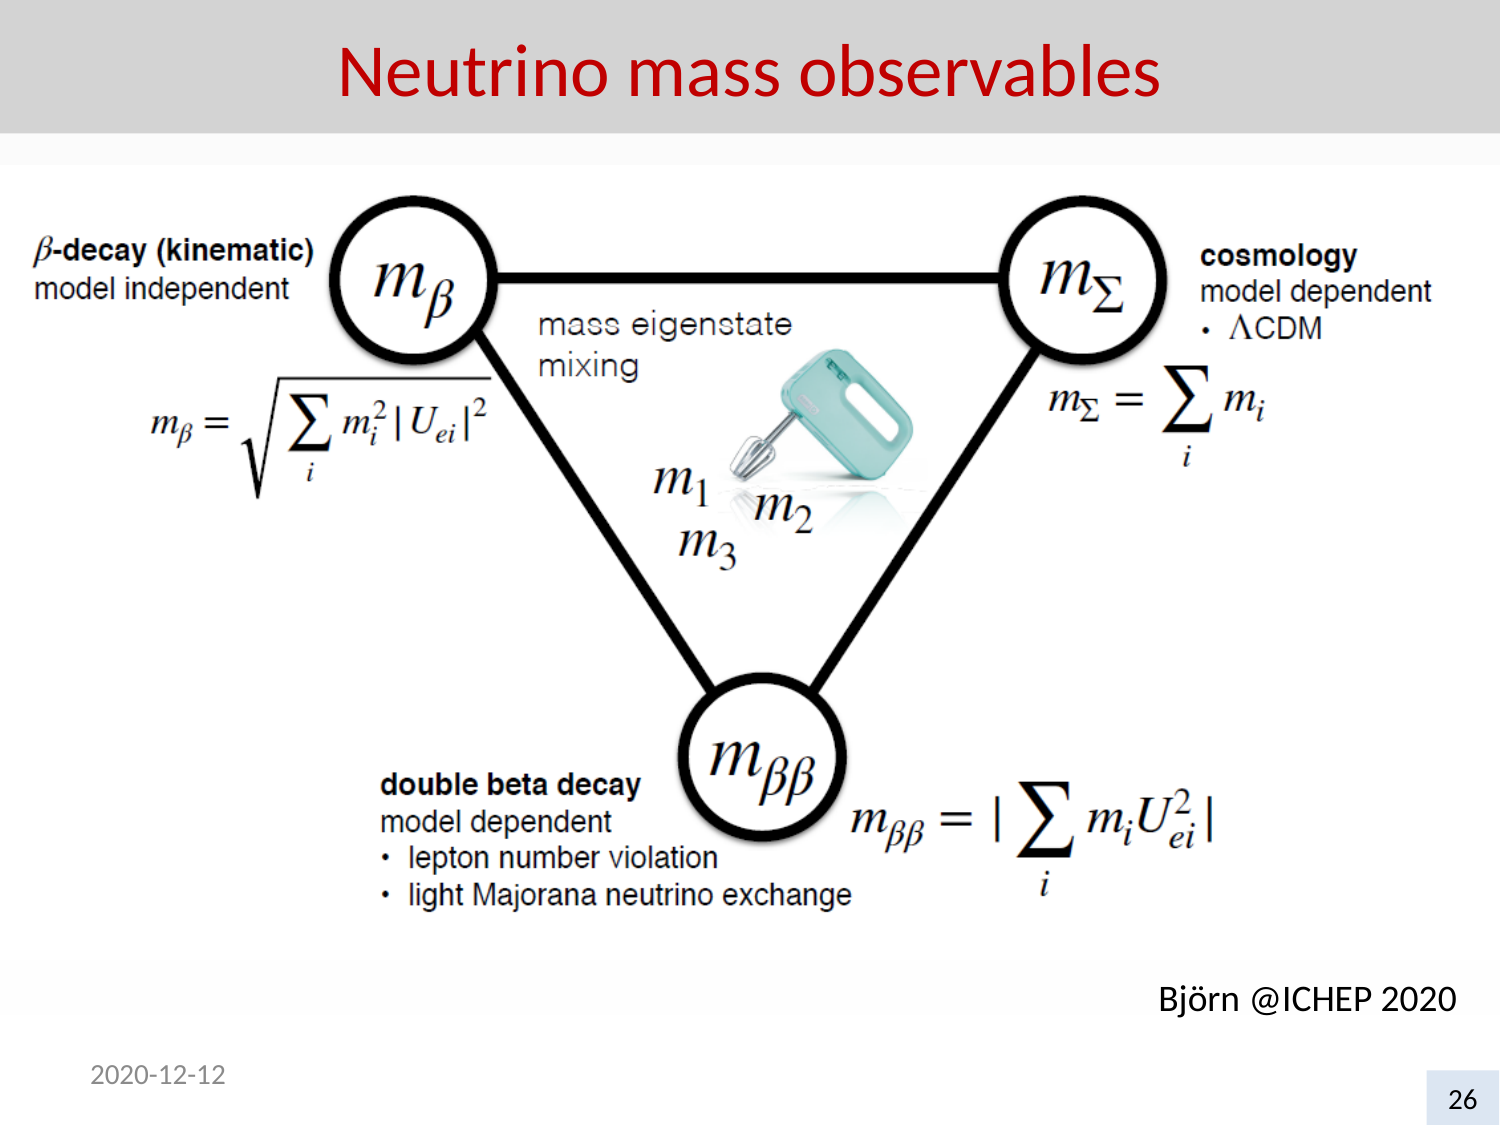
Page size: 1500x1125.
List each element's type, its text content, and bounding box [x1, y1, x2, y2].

slide_number 26 [1426, 1070, 1500, 1125]
text_box Björn @ICHEP 2020 [1143, 969, 1472, 1027]
picture [0, 165, 1500, 960]
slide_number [75, 1042, 425, 1103]
title Neutrino mass observables [0, 0, 1500, 134]
